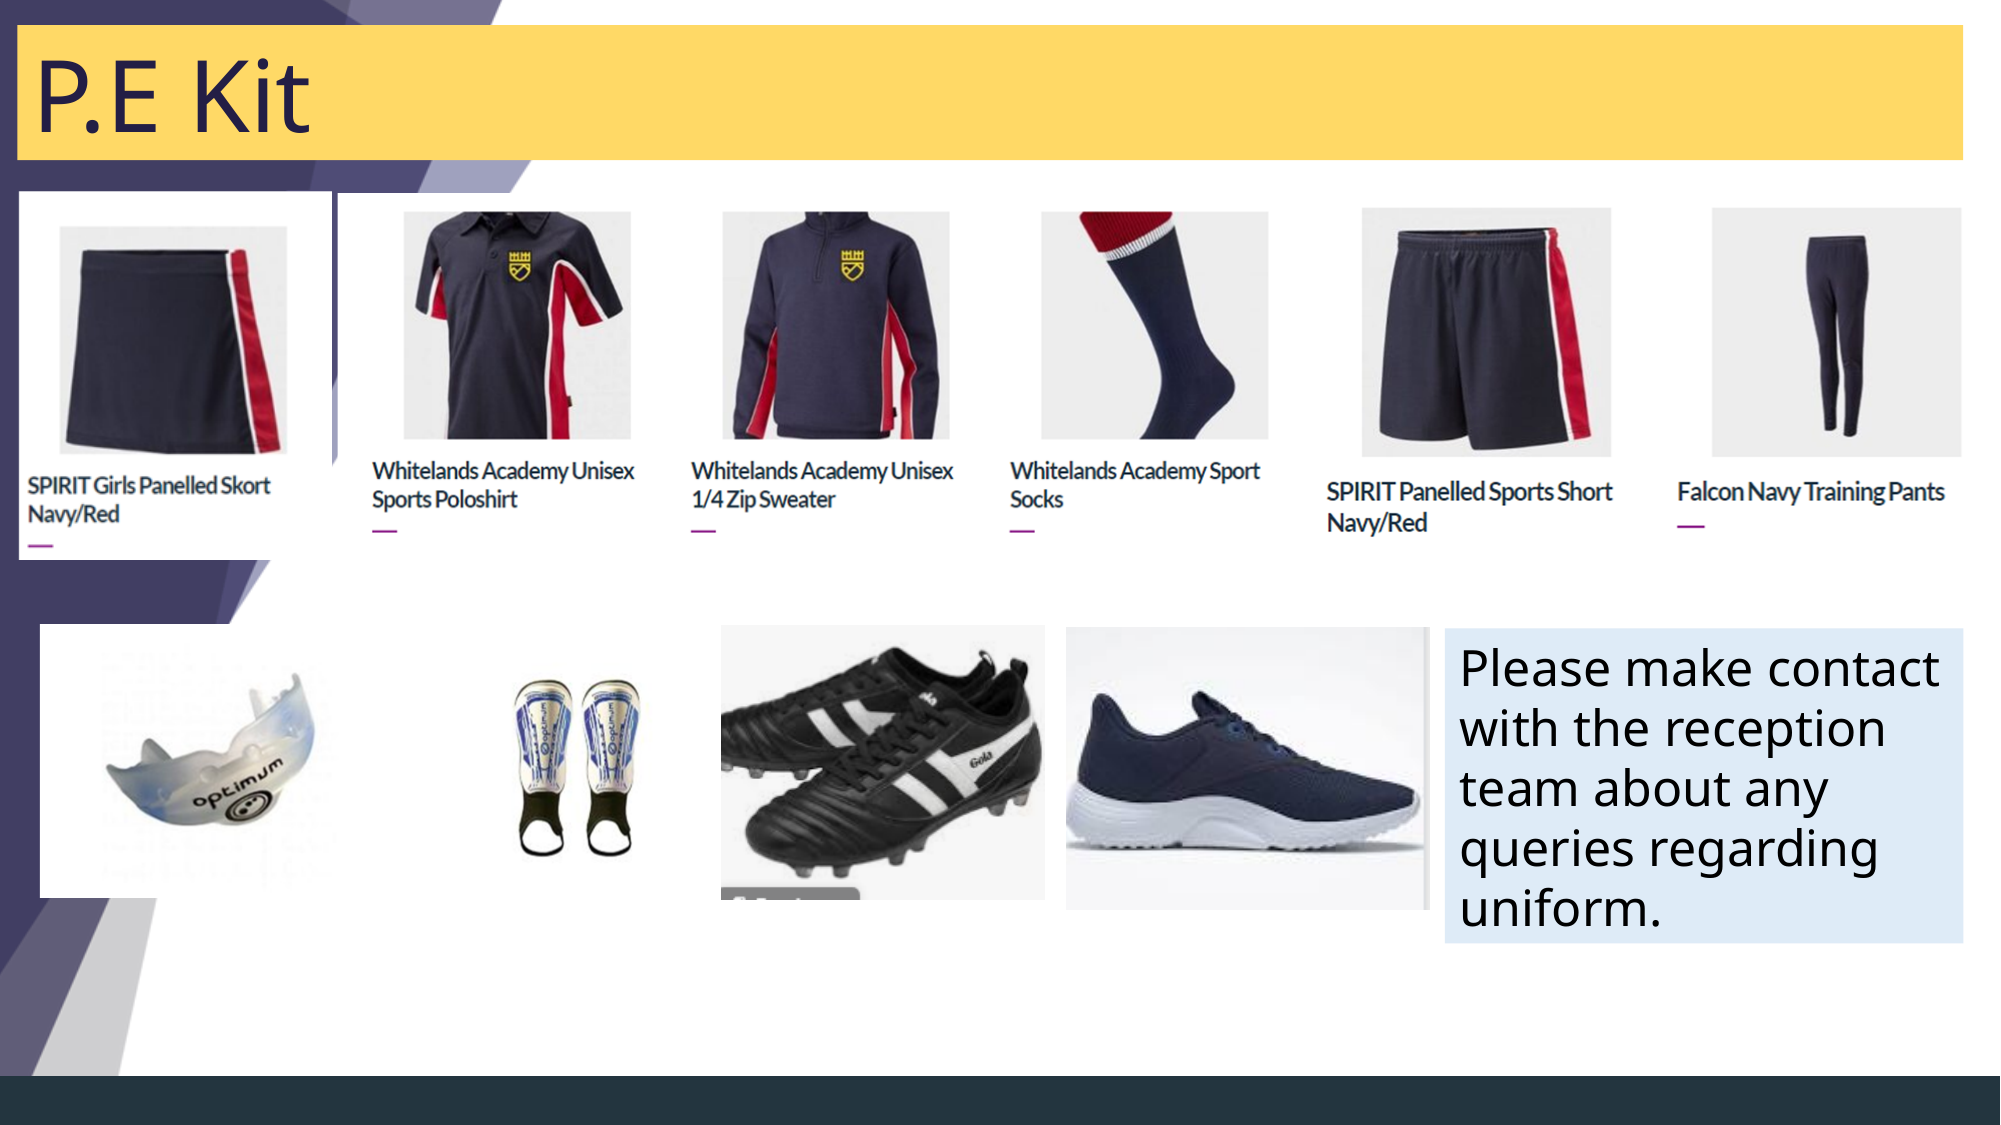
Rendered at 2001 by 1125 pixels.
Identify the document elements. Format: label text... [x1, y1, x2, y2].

text_box P.E Kit [543, 25, 1964, 161]
picture [1066, 627, 1430, 910]
picture [0, 0, 1983, 1125]
text_box [543, 1075, 2000, 1125]
picture [721, 625, 1046, 900]
text_box Please make contact with the reception team about any queries regarding uniform. [1444, 628, 1964, 944]
